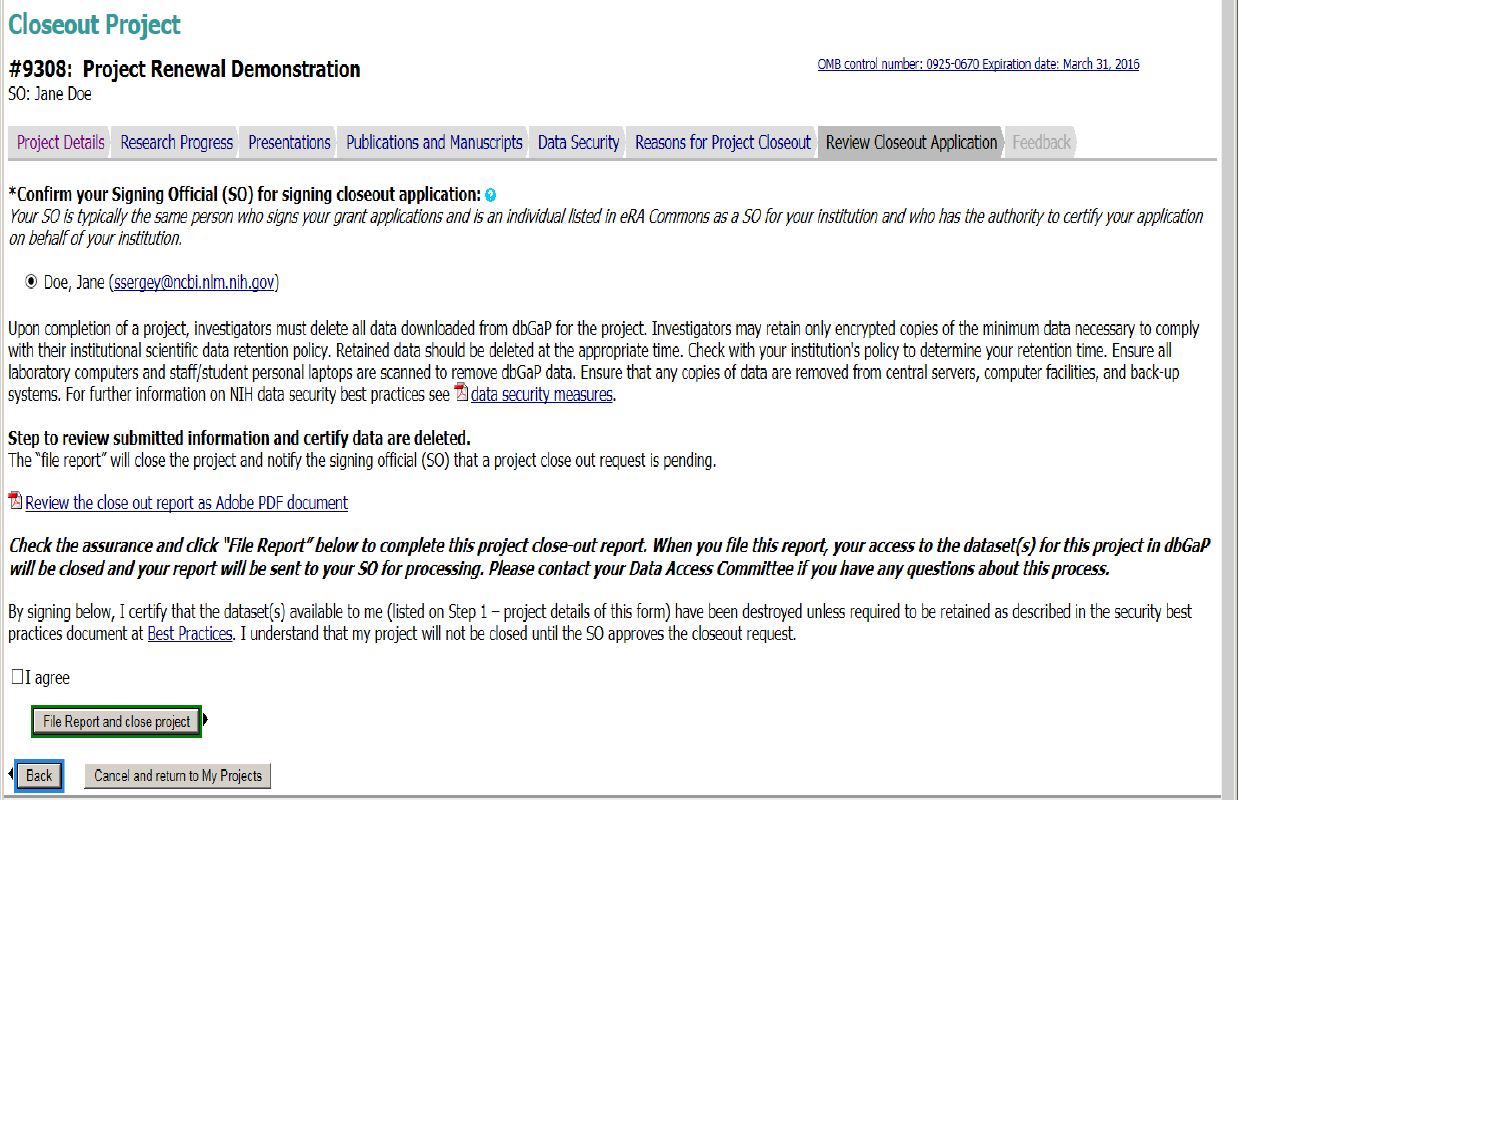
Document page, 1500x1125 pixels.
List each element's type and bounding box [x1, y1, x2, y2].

picture [0, 0, 1238, 800]
